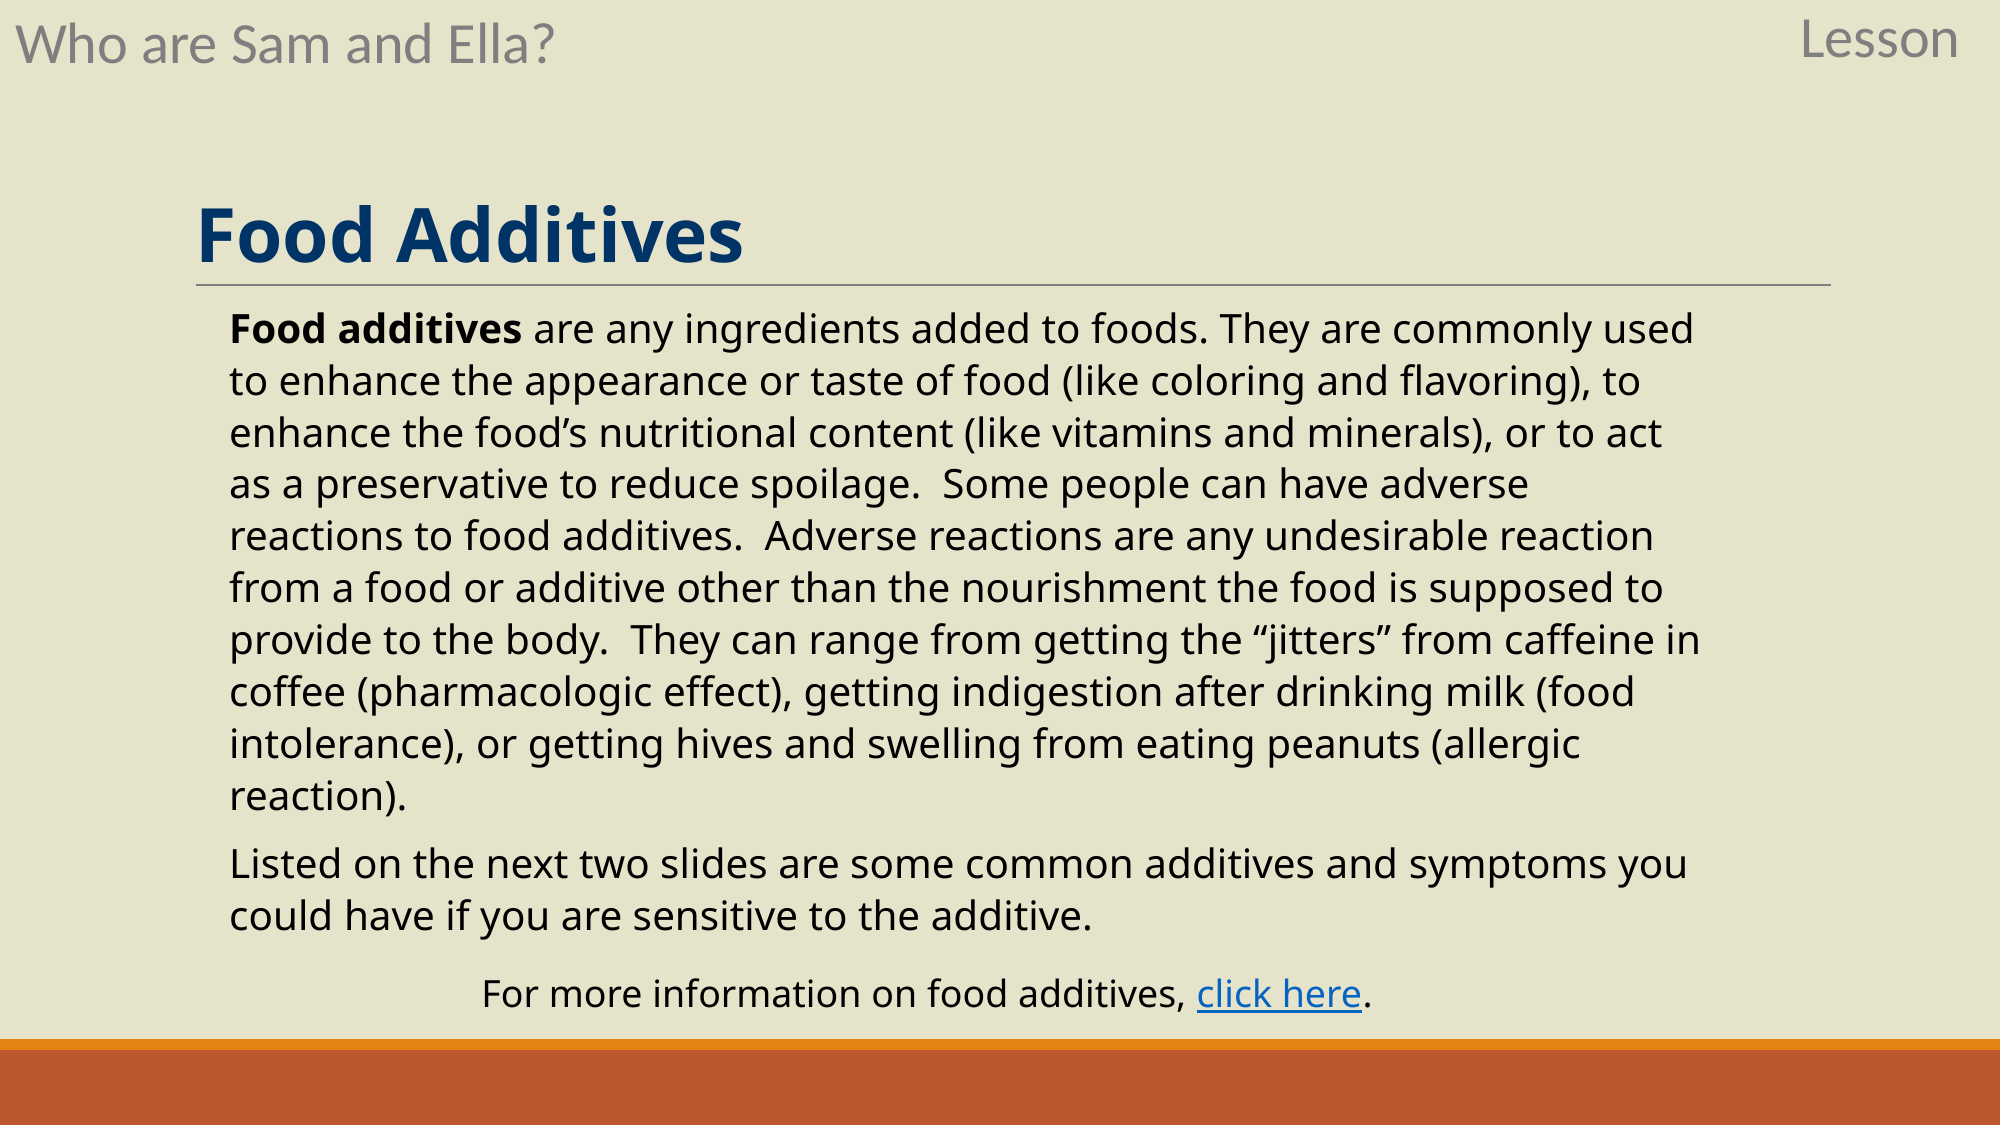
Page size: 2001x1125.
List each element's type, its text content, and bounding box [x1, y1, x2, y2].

title Food Additives [180, 47, 1830, 285]
list Food additives are any ingredients added to foods. They are commonly used to enhance the appearance or taste of food (like coloring and flavoring), to enhance the food’s nutritional content (like vitamins and minerals), or to act as a preservative to reduce spoilage. Some people can have adverse reactions to food additives. Adverse reactions are any undesirable reaction from a food or additive other than the nourishment the food is supposed to provide to the body. They can range from getting the “jitters” from caffeine in coffee (pharmacologic effect), getting indigestion after drinking milk (food intolerance), or getting hives and swelling from eating peanuts (allergic reaction). Listed on the next two slides are some common additives and symptoms you could have if you are sensitive to the additive. [229, 291, 1716, 952]
text_box For more information on food additives, click here. [466, 958, 1479, 1029]
text_box Lesson [1785, 0, 1987, 82]
text_box Who are Sam and Ella? [0, 5, 596, 88]
